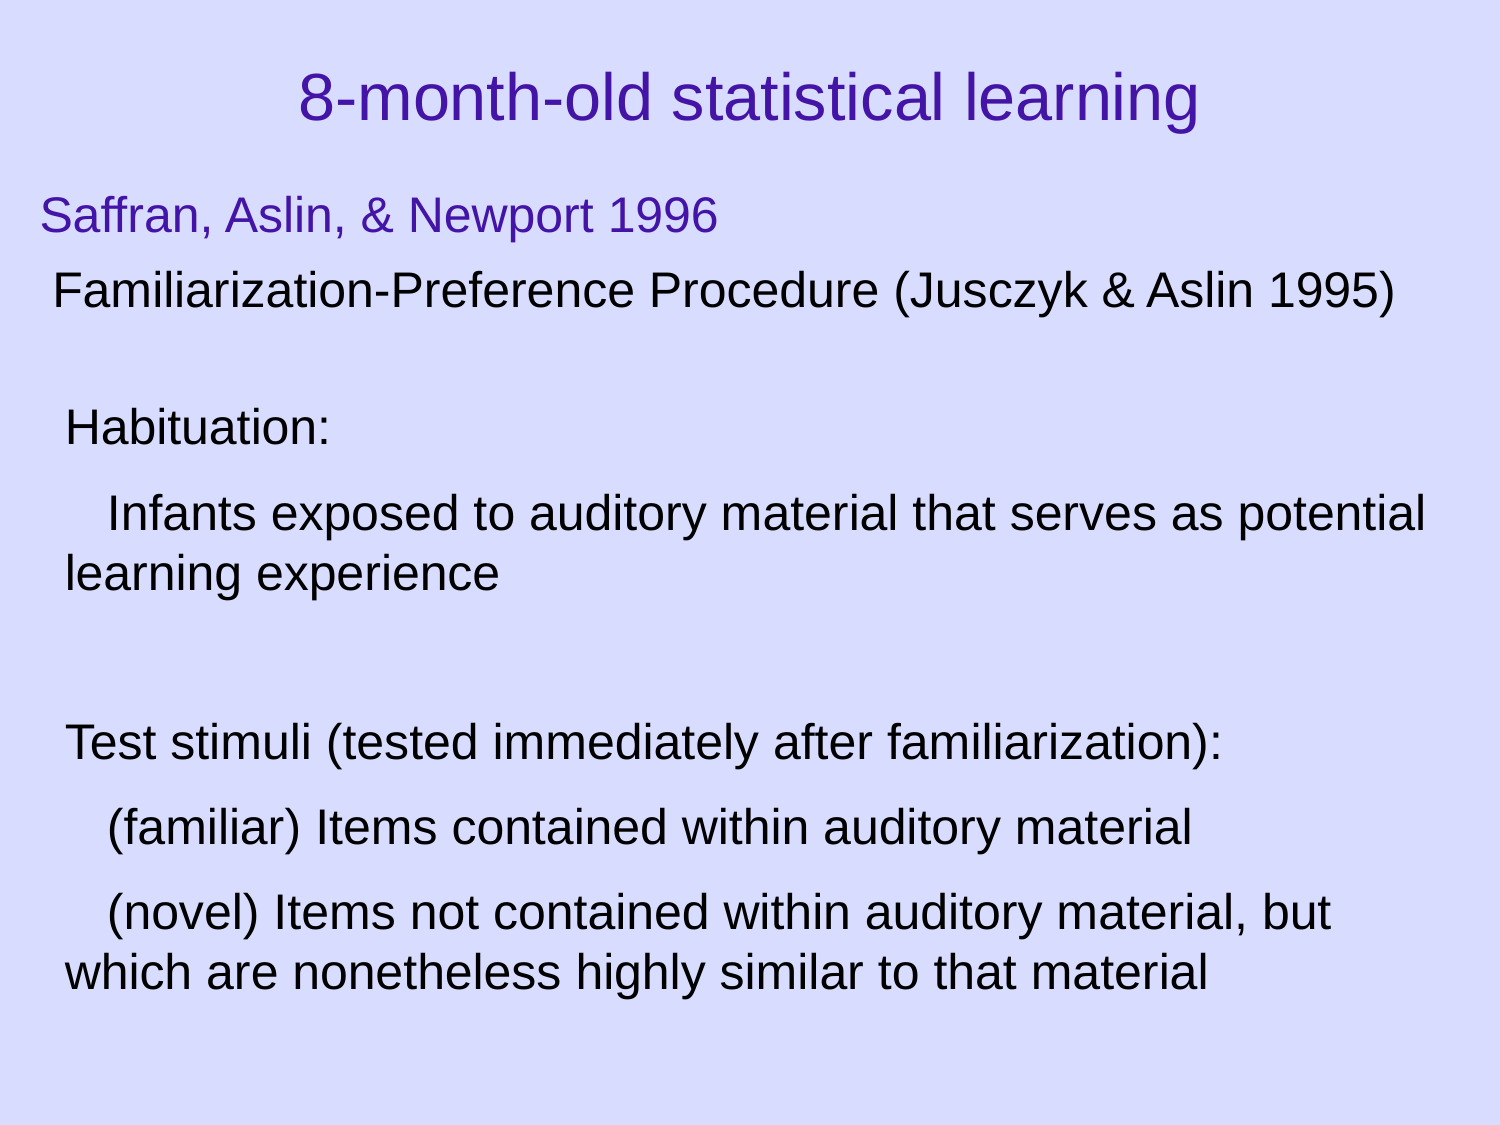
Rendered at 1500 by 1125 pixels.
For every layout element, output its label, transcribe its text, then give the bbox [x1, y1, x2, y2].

title 8-month-old statistical learning [112, 0, 1388, 188]
text_box Familiarization-Preference Procedure (Jusczyk & Aslin 1995) [37, 249, 1438, 325]
text_box Habituation: Infants exposed to auditory material that serves as potential learning experience Test stimuli (tested immediately after familiarization): (familiar) Items contained within auditory material (novel) Items not contained within auditory material, but which are nonetheless highly similar to that material [50, 387, 1450, 1008]
text_box Saffran, Aslin, & Newport 1996 [24, 174, 763, 250]
